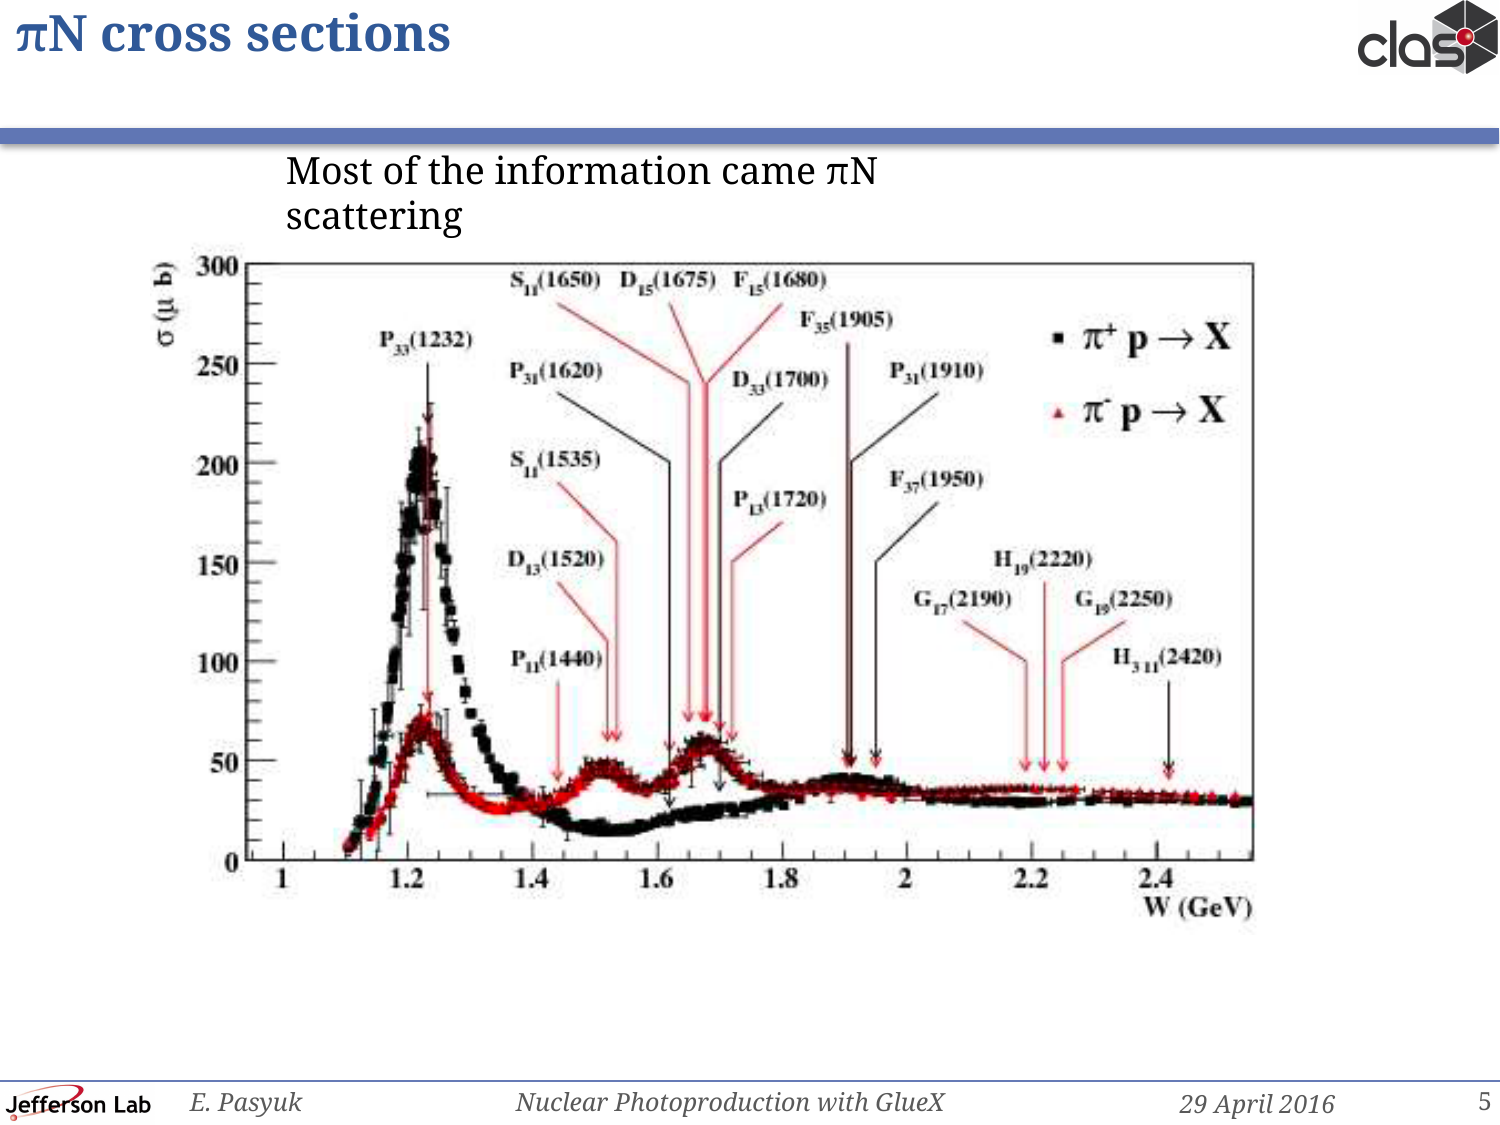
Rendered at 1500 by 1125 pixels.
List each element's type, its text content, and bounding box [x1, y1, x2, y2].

picture [0, 1082, 155, 1125]
title πN cross sections [0, 0, 1350, 120]
text_box Most of the information came πN scattering [271, 139, 1081, 188]
picture [1358, 0, 1499, 75]
slide_number 5 [1407, 1080, 1500, 1125]
footer E. Pasyuk Nuclear Photoproduction with GlueX [182, 1080, 1132, 1125]
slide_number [1158, 1081, 1350, 1125]
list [149, 189, 1351, 936]
